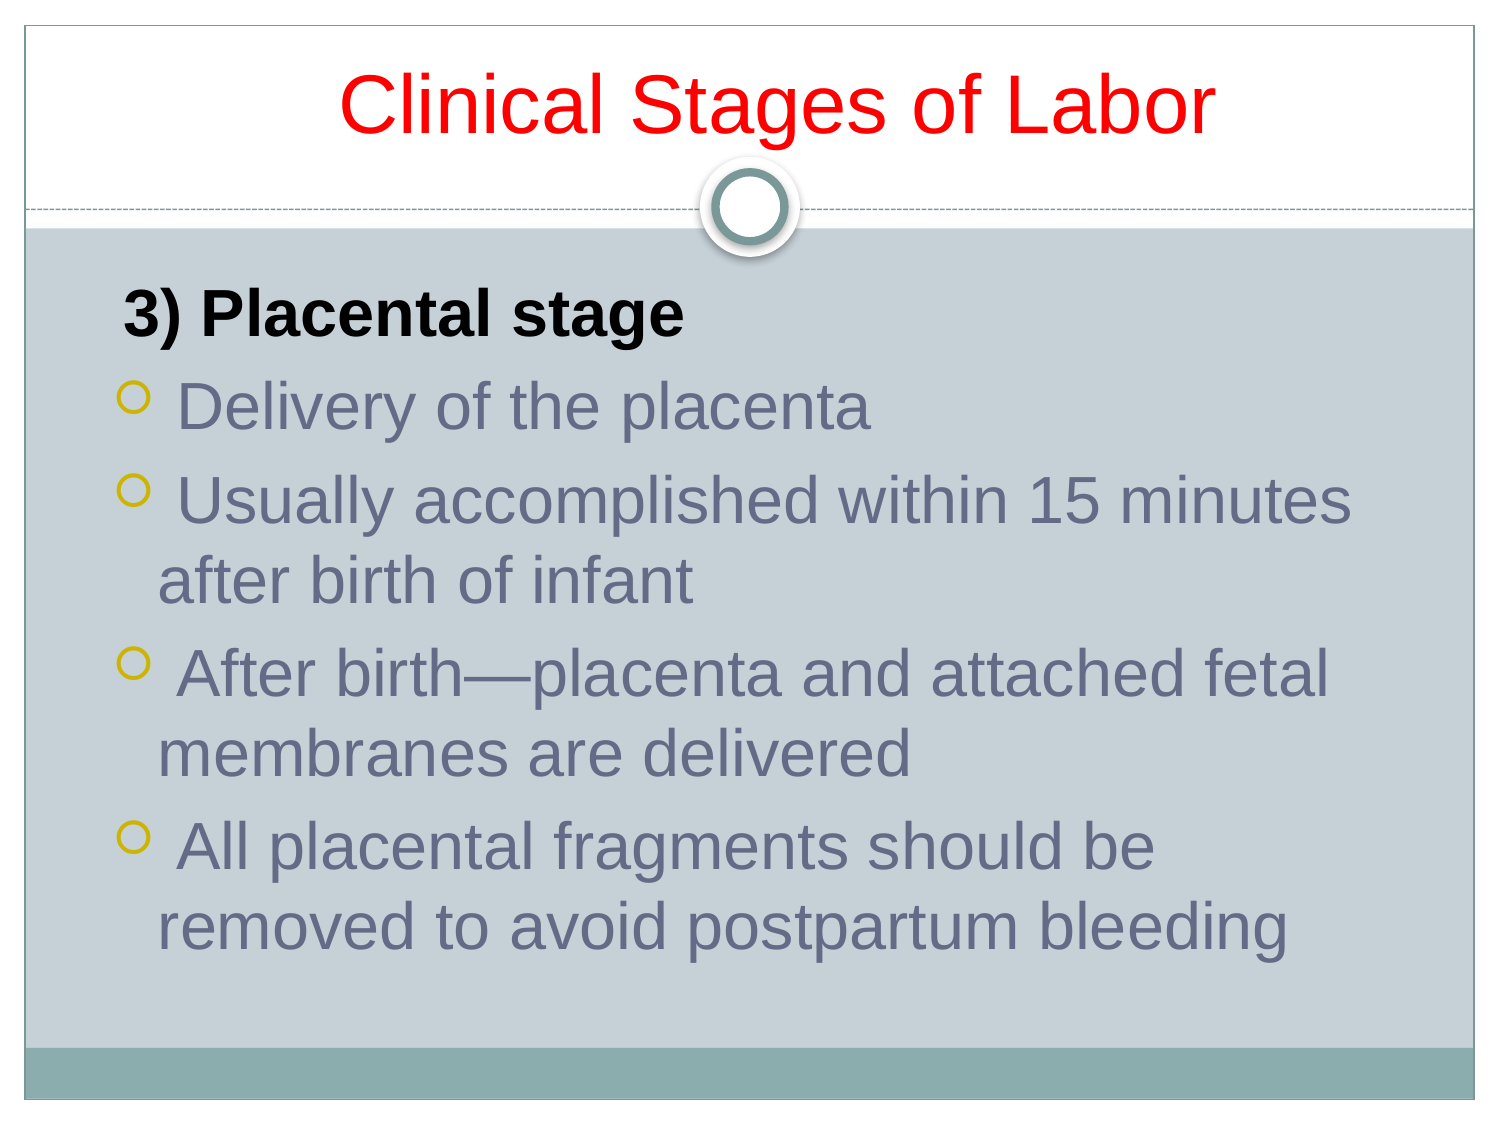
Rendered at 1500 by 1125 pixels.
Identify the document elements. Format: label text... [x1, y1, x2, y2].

title Clinical Stages of Labor [109, 0, 1447, 158]
list 3) Placental stage Delivery of the placenta Usually accomplished within 15 minutes after birth of infant After birth—placenta and attached fetal membranes are delivered All placental fragments should be removed to avoid postpartum bleeding [53, 262, 1415, 1000]
